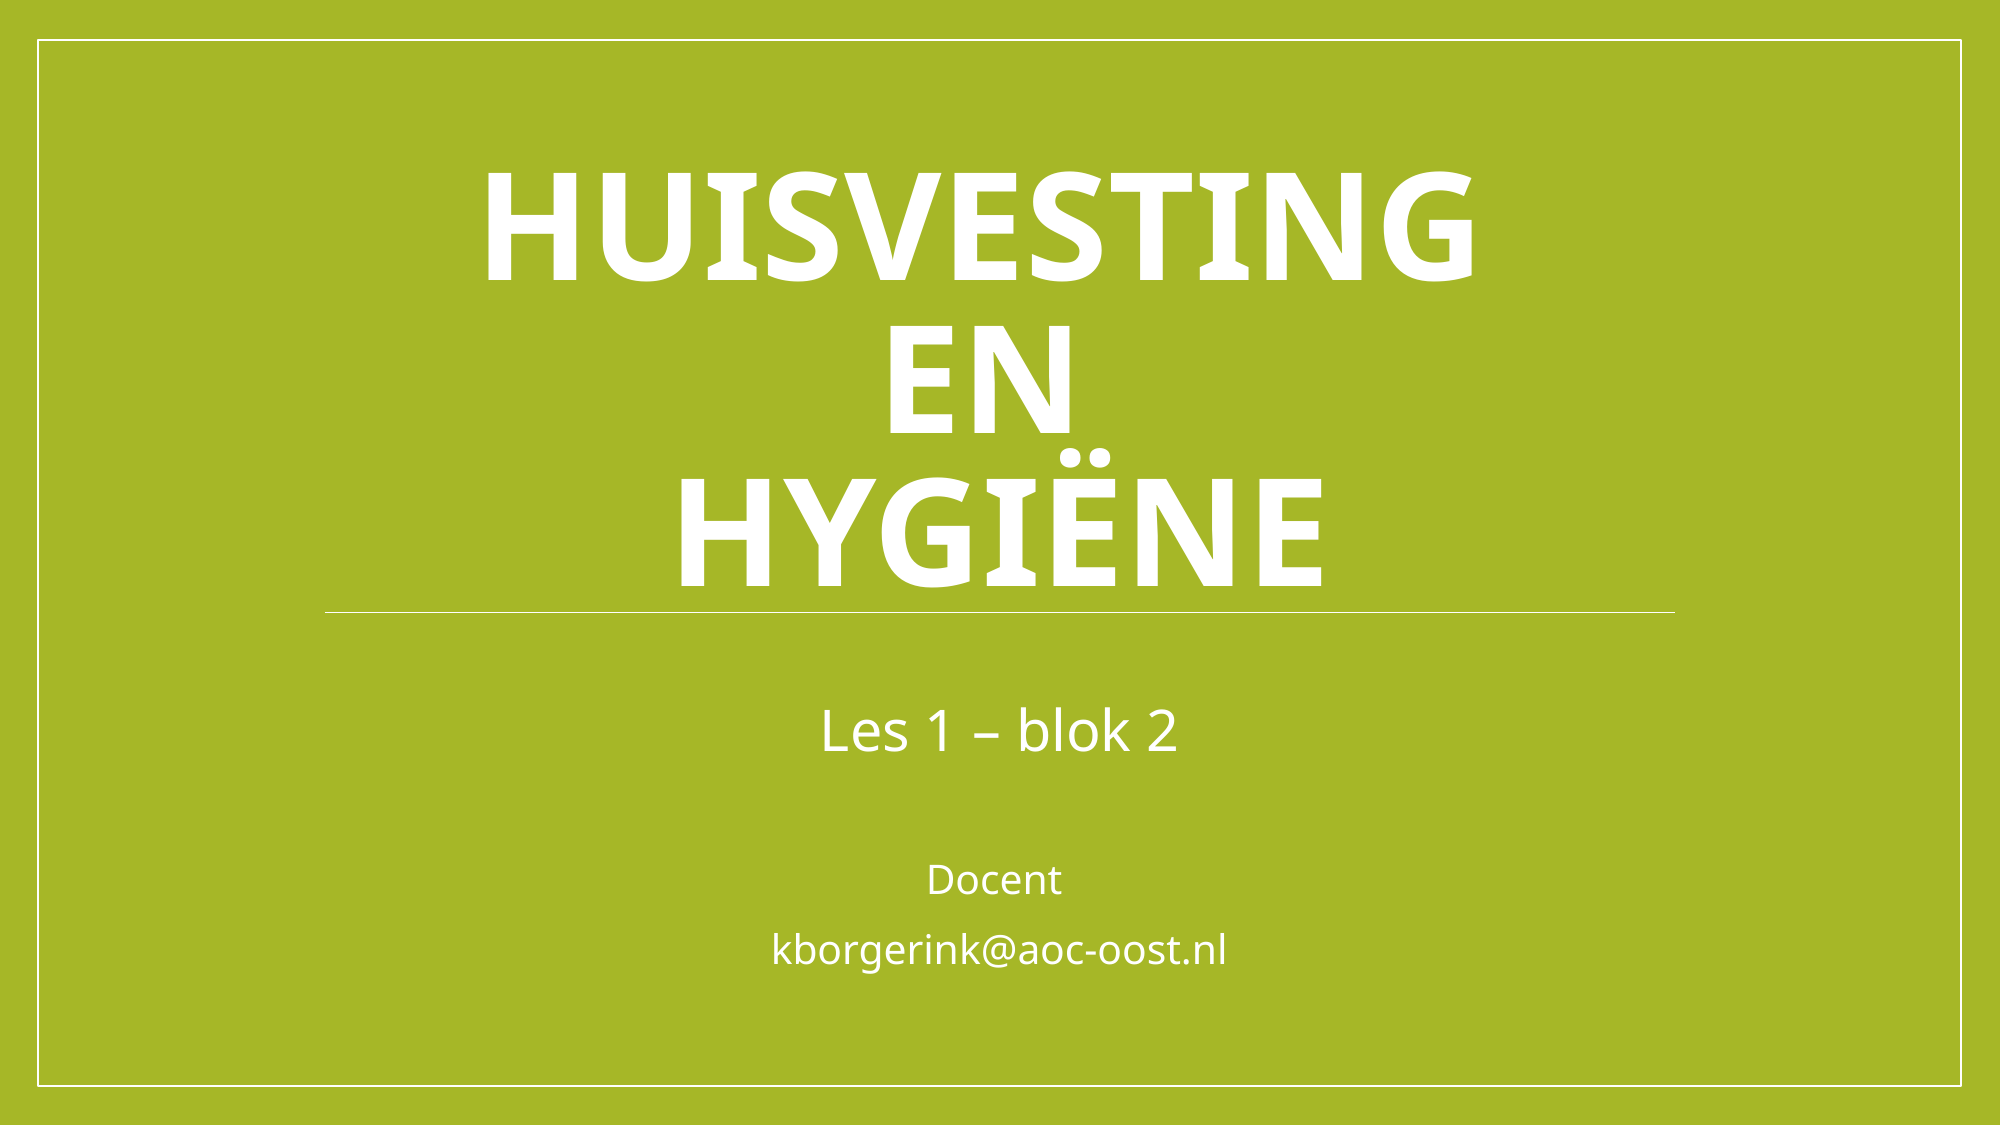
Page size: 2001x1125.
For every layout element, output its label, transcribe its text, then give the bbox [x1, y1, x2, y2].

subtitle Les 1 – blok 2 Docent kborgerink@aoc-oost.nl [280, 694, 1719, 982]
title Huisvesting en Hygiëne [182, 144, 1818, 625]
